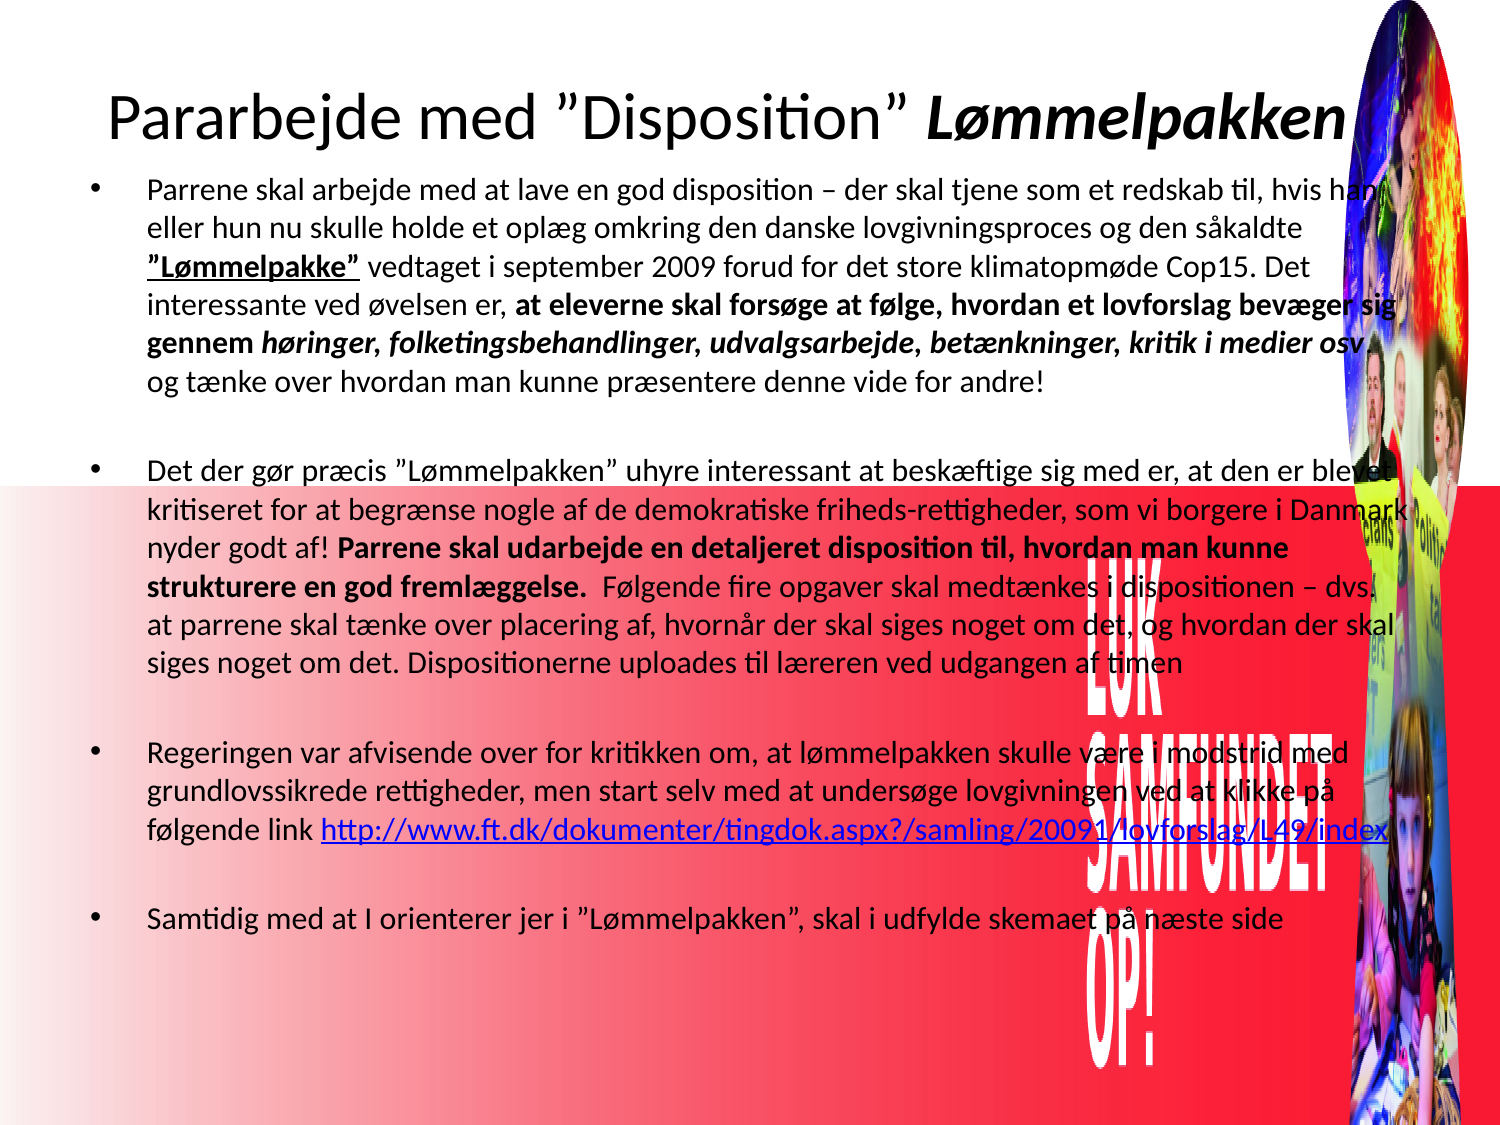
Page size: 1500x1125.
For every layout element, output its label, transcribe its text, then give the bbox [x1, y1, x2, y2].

list Parrene skal arbejde med at lave en god disposition – der skal tjene som et redskab til, hvis han eller hun nu skulle holde et oplæg omkring den danske lovgivningsproces og den såkaldte ”Lømmelpakke” vedtaget i september 2009 forud for det store klimatopmøde Cop15. Det interessante ved øvelsen er, at eleverne skal forsøge at følge, hvordan et lovforslag bevæger sig gennem høringer, folketingsbehandlinger, udvalgsarbejde, betænkninger, kritik i medier osv. og tænke over hvordan man kunne præsentere denne vide for andre! Det der gør præcis ”Lømmelpakken” uhyre interessant at beskæftige sig med er, at den er blevet kritiseret for at begrænse nogle af de demokratiske friheds-rettigheder, som vi borgere i Danmark nyder godt af! Parrene skal udarbejde en detaljeret disposition til, hvordan man kunne strukturere en god fremlæggelse. Følgende fire opgaver skal medtænkes i dispositionen – dvs. at parrene skal tænke over placering af, hvornår der skal siges noget om det, og hvordan der skal siges noget om det. Dispositionerne uploades til læreren ved udgangen af timen Regeringen var afvisende over for kritikken om, at lømmelpakken skulle være i modstrid med grundlovssikrede rettigheder, men start selv med at undersøge lovgivningen ved at klikke på følgende link http://www.ft.dk/dokumenter/tingdok.aspx?/samling/20091/lovforslag/L49/index Samtidig med at I orienterer jer i ”Lømmelpakken”, skal i udfylde skemaet på næste side [75, 160, 1425, 953]
picture [0, 0, 1500, 1125]
title Pararbejde med ”Disposition” Lømmelpakken [53, 54, 1404, 171]
